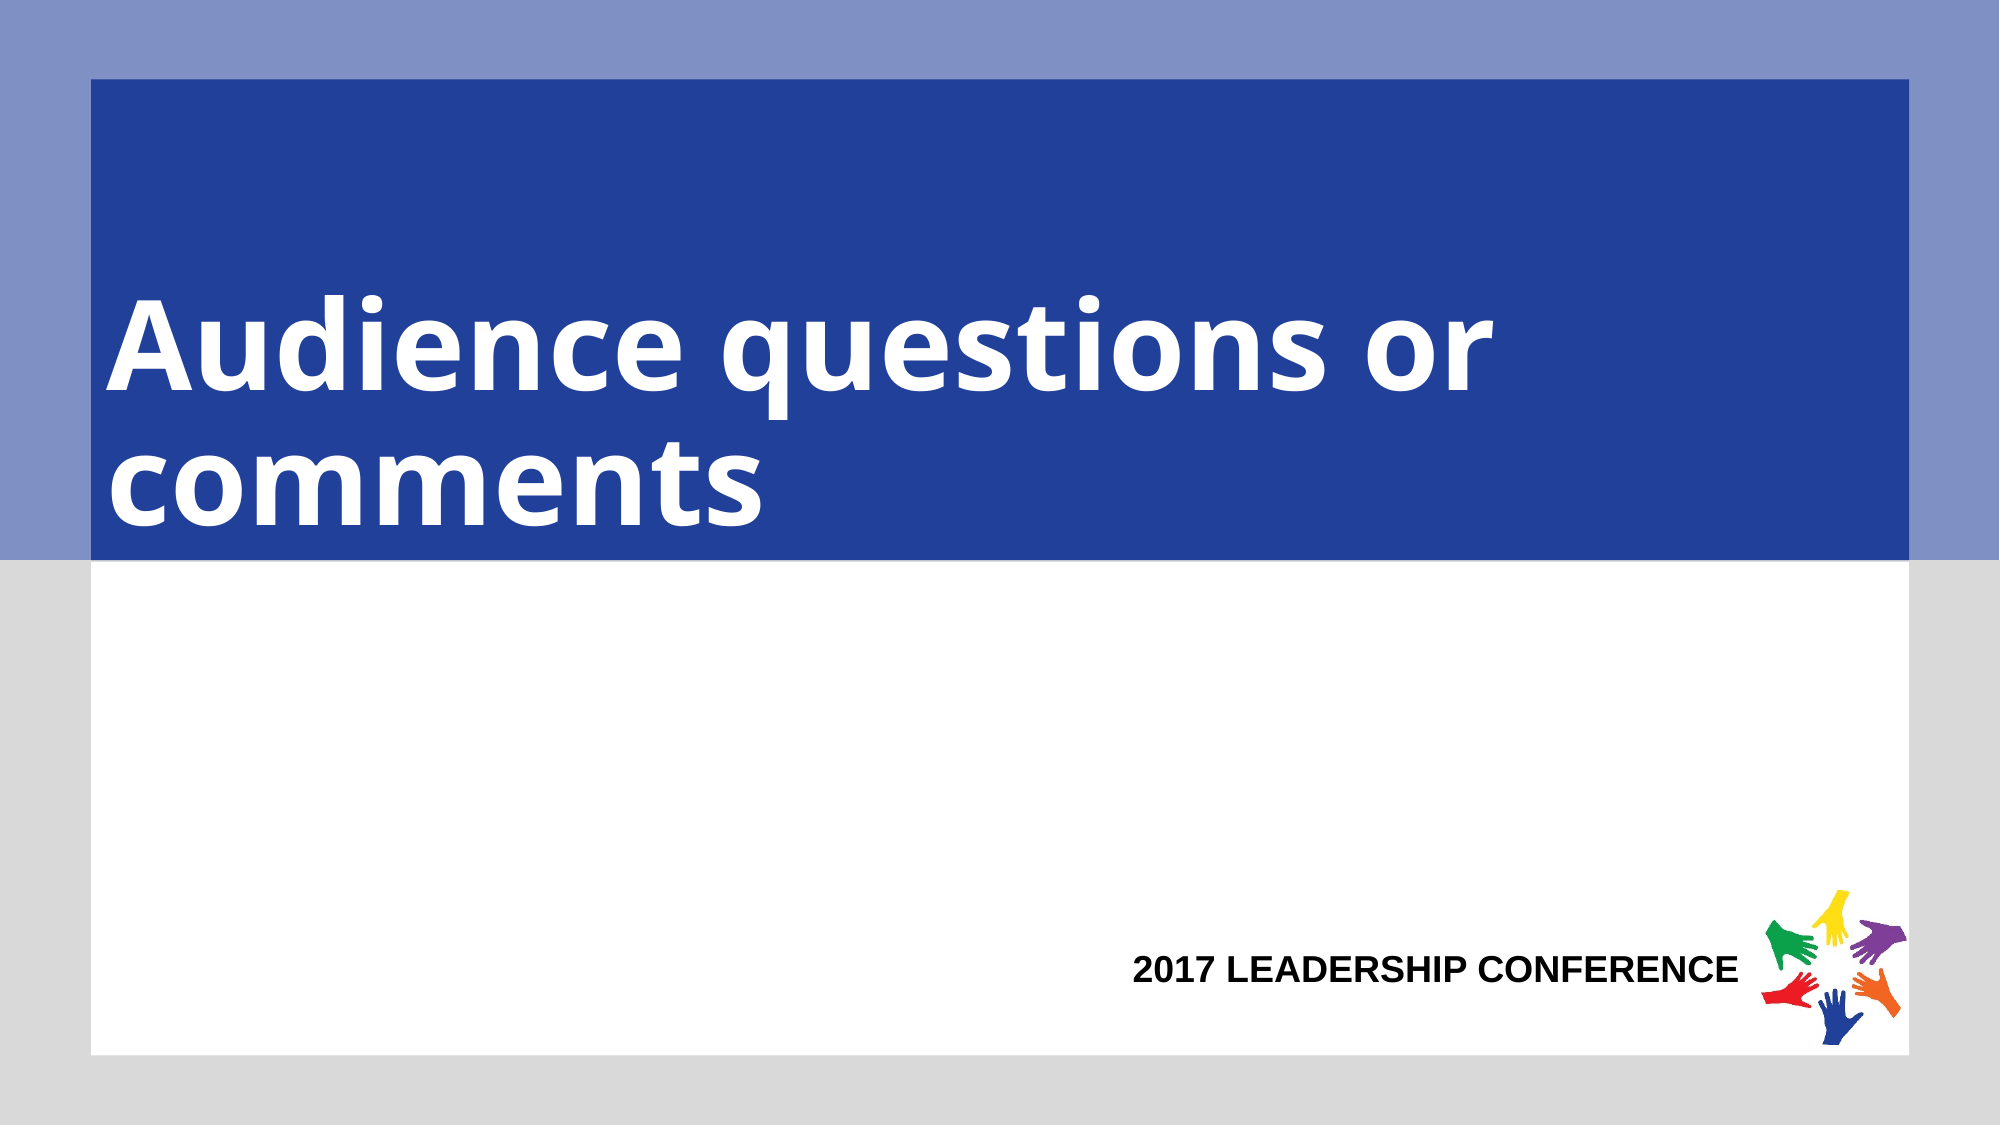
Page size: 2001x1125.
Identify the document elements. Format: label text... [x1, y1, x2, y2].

picture [1761, 890, 1907, 1045]
title Audience questions or comments [91, 79, 1910, 561]
